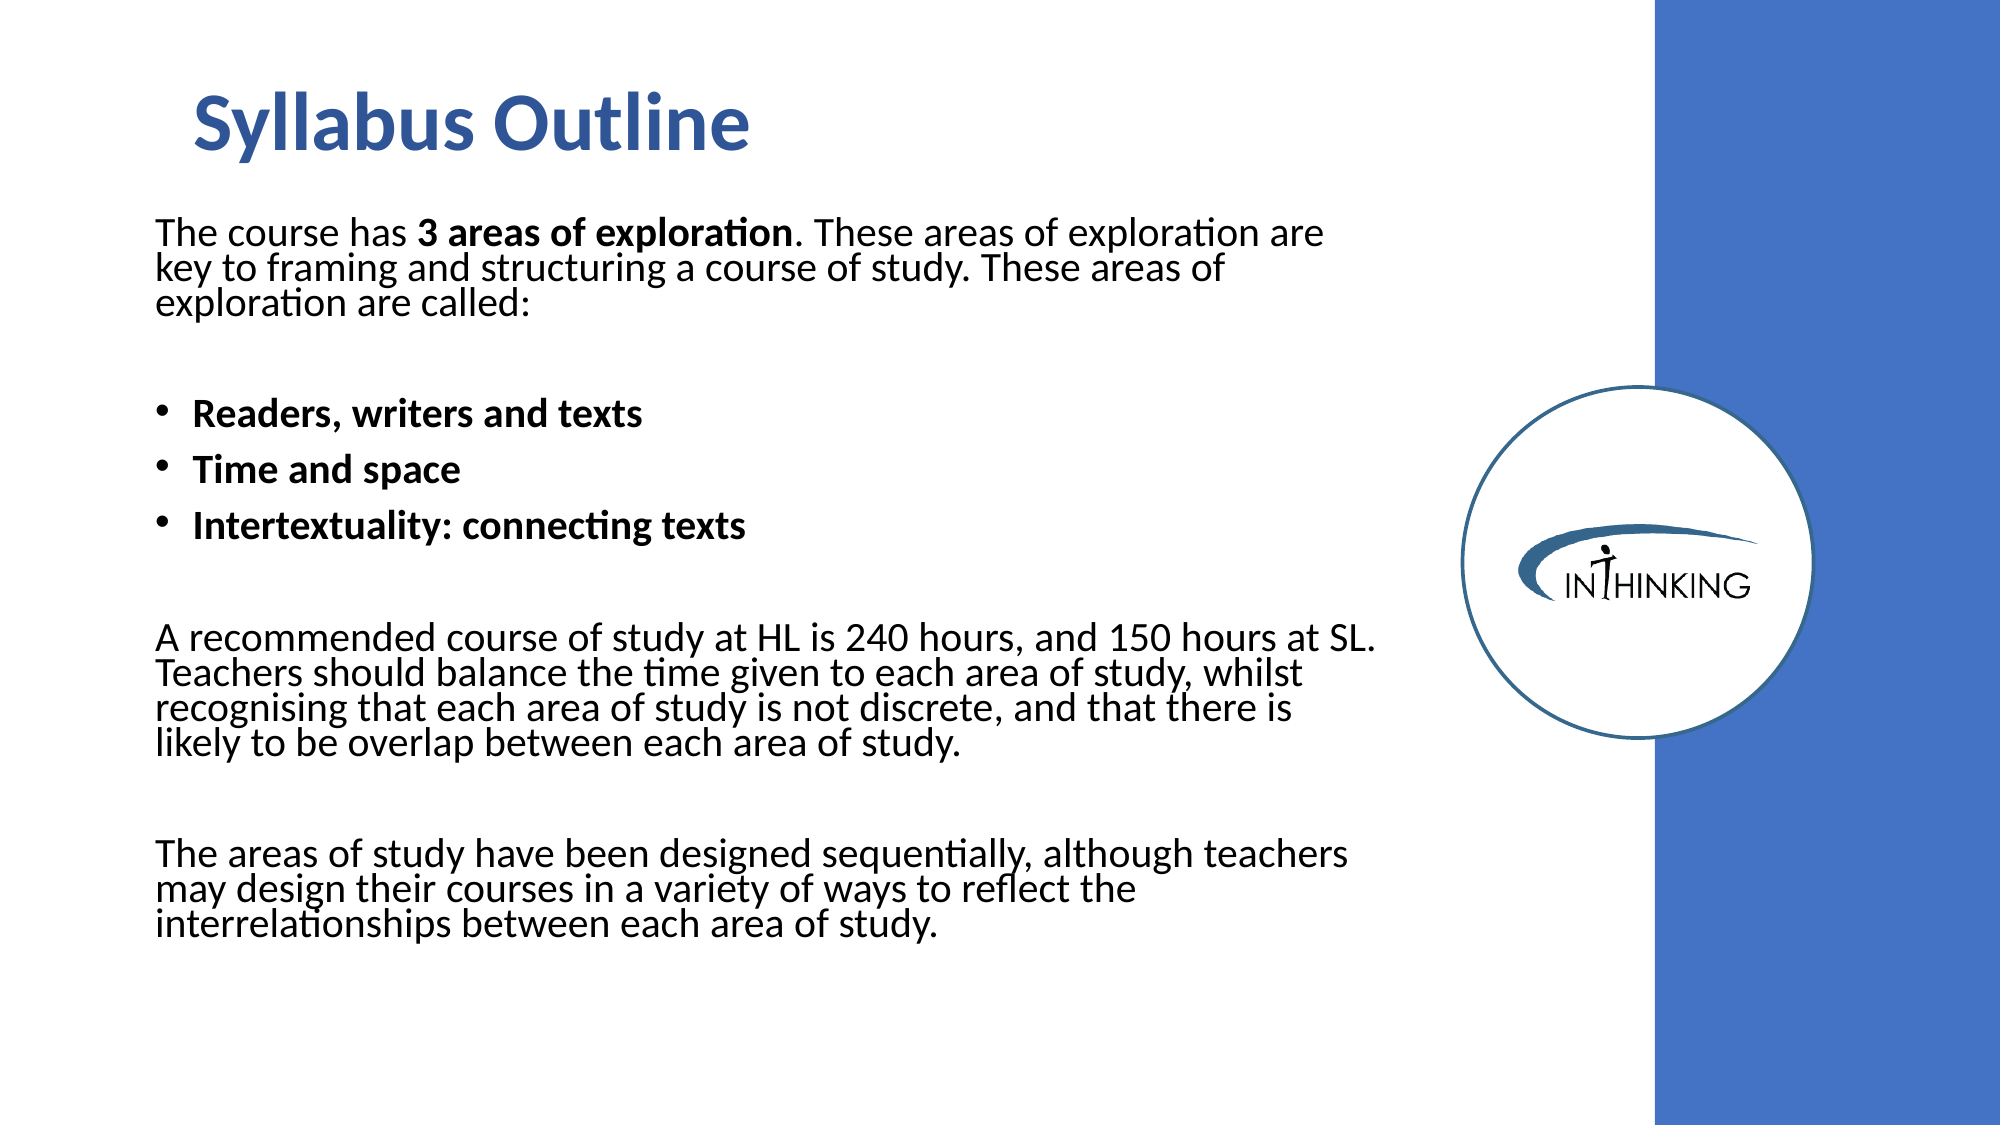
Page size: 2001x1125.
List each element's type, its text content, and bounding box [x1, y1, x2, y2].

text_box [1654, 0, 2000, 1125]
picture [1518, 524, 1758, 601]
list The course has 3 areas of exploration. These areas of exploration are key to framing and structuring a course of study. These areas of exploration are called: Readers, writers and texts Time and space Intertextuality: connecting texts A recommended course of study at HL is 240 hours, and 150 hours at SL. Teachers should balance the time given to each area of study, whilst recognising that each area of study is not discrete, and that there is likely to be overlap between each area of study. The areas of study have been designed sequentially, although teachers may design their courses in a variety of ways to reflect the interrelationships between each area of study. [140, 212, 1394, 1007]
text_box [1462, 386, 1814, 739]
title Syllabus Outline [178, 102, 1183, 212]
